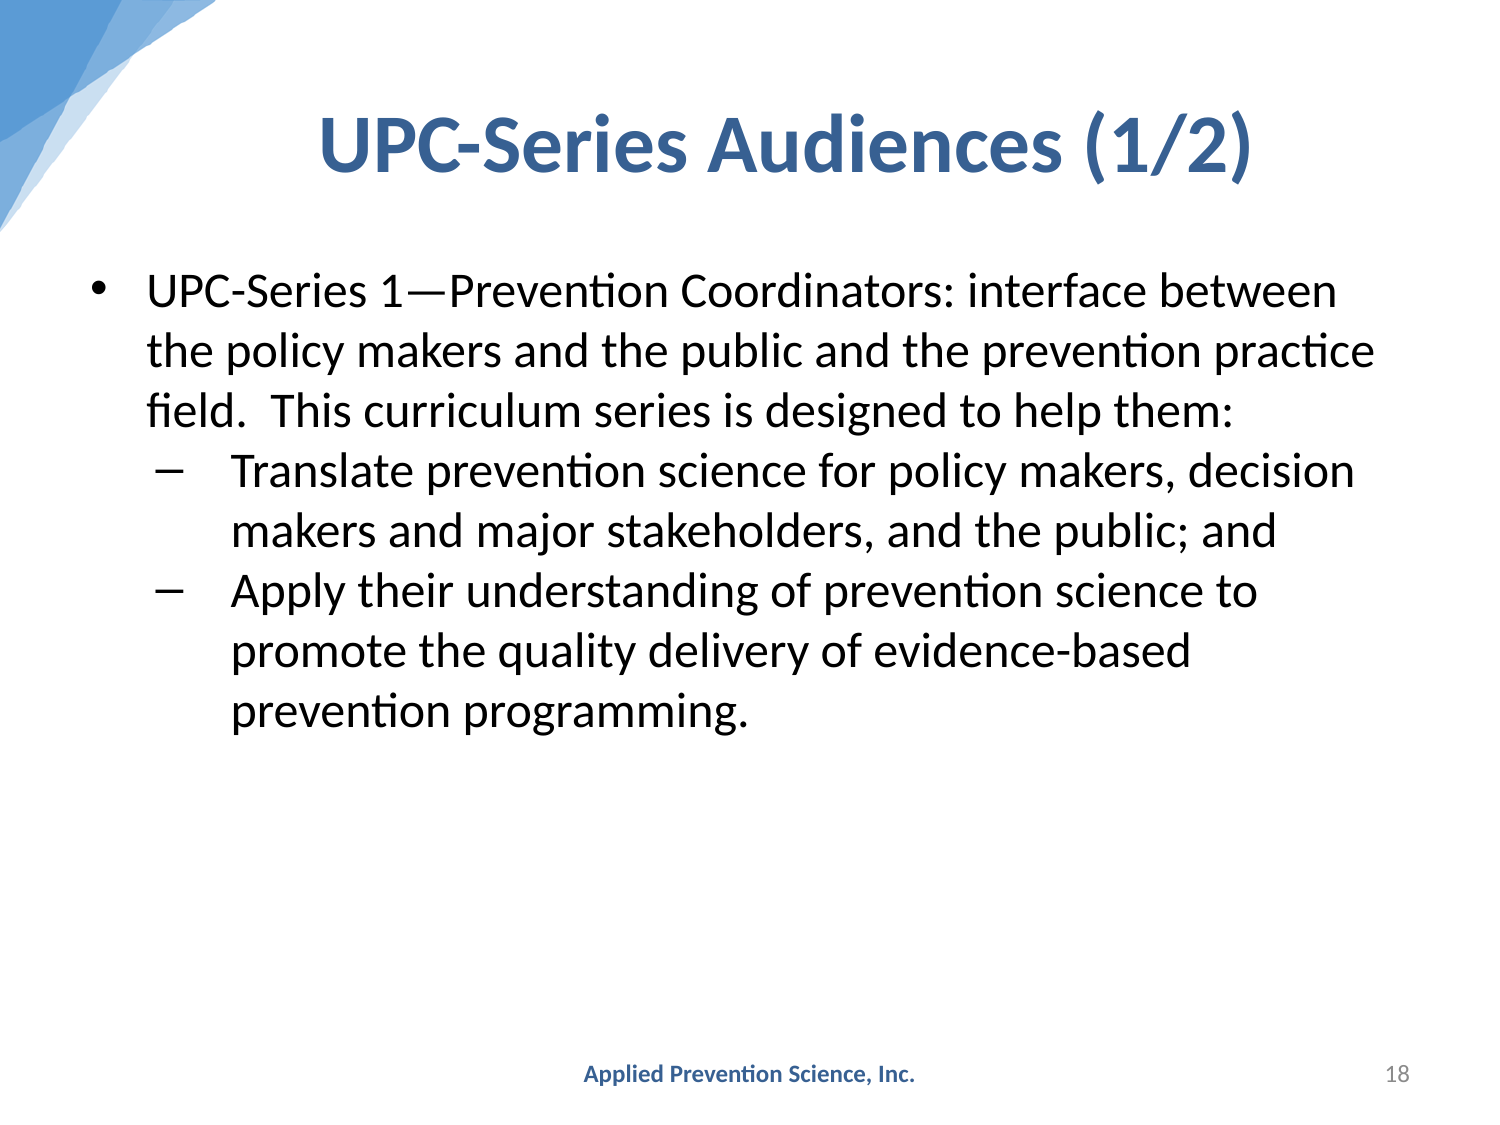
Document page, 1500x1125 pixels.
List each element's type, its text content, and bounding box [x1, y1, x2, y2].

list UPC-Series 1—Prevention Coordinators: interface between the policy makers and the public and the prevention practice field. This curriculum series is designed to help them: Translate prevention science for policy makers, decision makers and major stakeholders, and the public; and Apply their understanding of prevention science to promote the quality delivery of evidence-based prevention programming. [75, 249, 1425, 1005]
picture [0, 0, 216, 233]
title UPC-Series Audiences (1/2) [150, 45, 1425, 233]
footer Applied Prevention Science, Inc. [512, 1042, 988, 1103]
slide_number 18 [1074, 1042, 1425, 1103]
